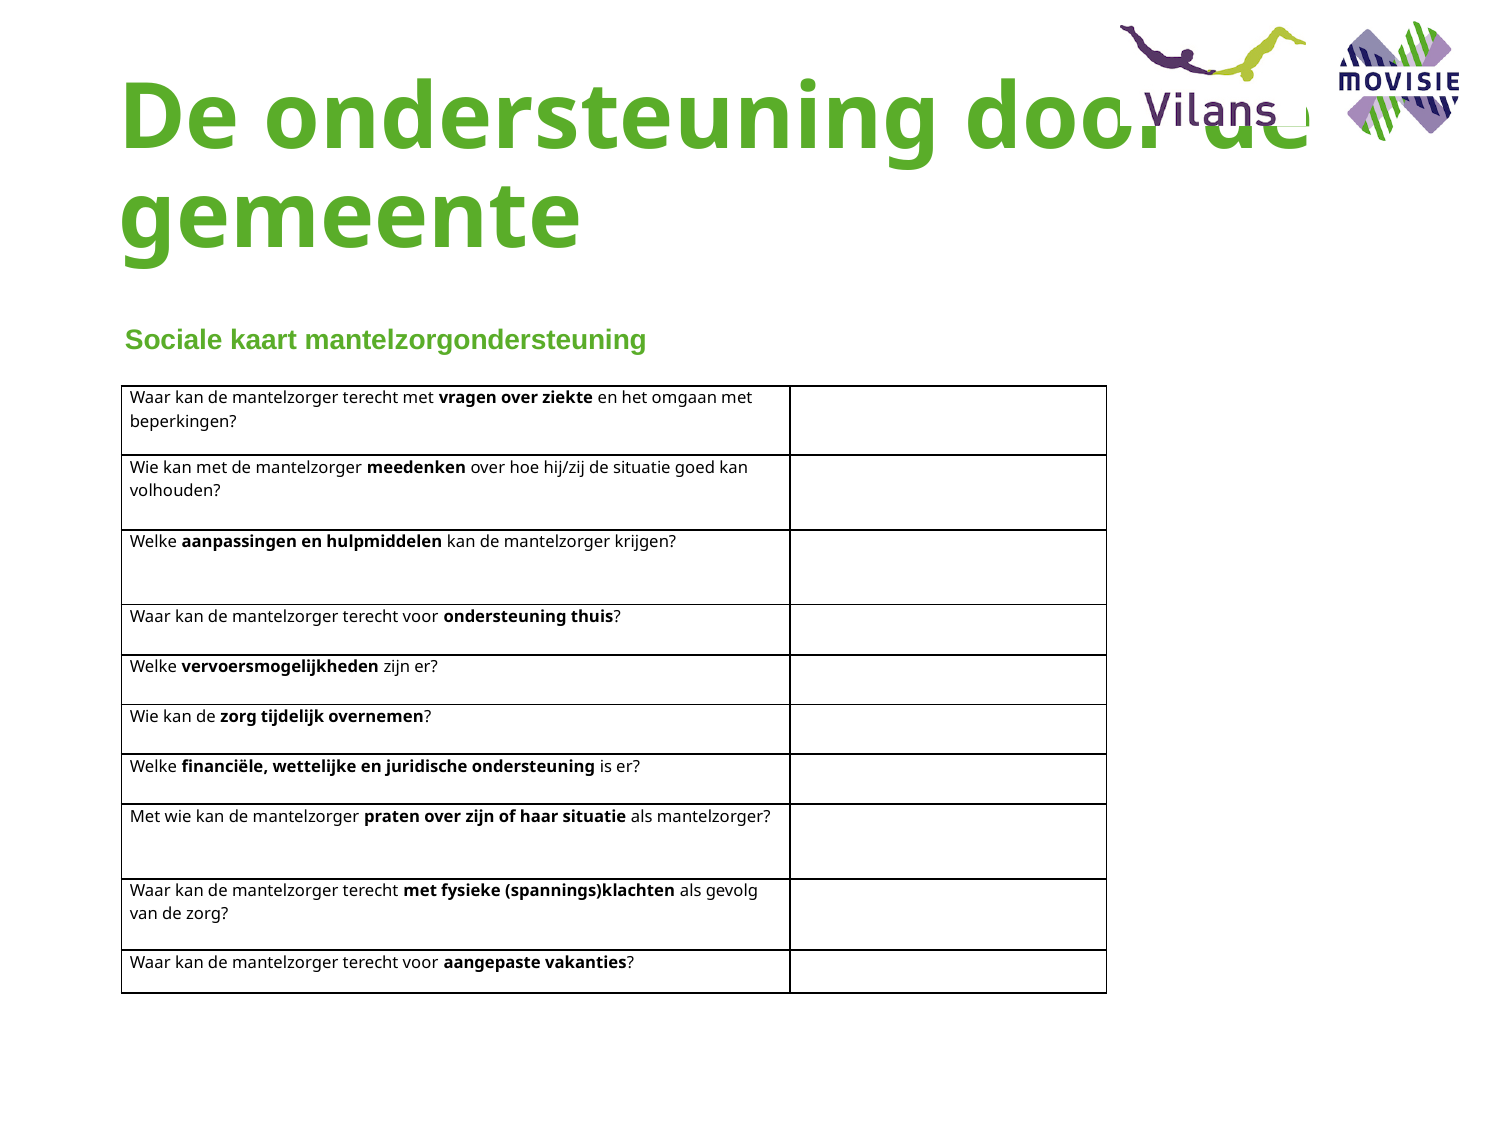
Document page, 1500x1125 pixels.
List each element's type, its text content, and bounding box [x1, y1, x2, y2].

table_cell Waar kan de mantelzorger terecht met fysieke (spannings)klachten als gevolg van de zorg? [122, 880, 789, 949]
table_cell Met wie kan de mantelzorger praten over zijn of haar situatie als mantelzorger? [122, 805, 789, 878]
table_cell [791, 705, 1106, 753]
table_header [791, 387, 1106, 454]
picture [1120, 25, 1306, 126]
table_cell [791, 531, 1106, 604]
table_cell [791, 805, 1106, 878]
text_box [0, 145, 1500, 191]
table_cell [791, 456, 1106, 529]
title De ondersteuning door de gemeente [103, 191, 1397, 278]
table_cell Welke financiële, wettelijke en juridische ondersteuning is er? [122, 755, 789, 803]
title De ondersteuning door de gemeente [103, 59, 1397, 145]
table_cell Welke vervoersmogelijkheden zijn er? [122, 656, 789, 704]
table_cell Waar kan de mantelzorger terecht voor aangepaste vakanties? [122, 951, 789, 992]
text_box Sociale kaart mantelzorgondersteuning [110, 313, 1390, 363]
table_cell [791, 880, 1106, 949]
table_header Waar kan de mantelzorger terecht met vragen over ziekte en het omgaan met beperkingen? [122, 387, 789, 454]
table_cell Wie kan de zorg tijdelijk overnemen? [122, 705, 789, 753]
picture [1339, 21, 1459, 141]
table_cell [791, 755, 1106, 803]
table_cell [791, 951, 1106, 992]
table_cell Waar kan de mantelzorger terecht voor ondersteuning thuis? [122, 605, 789, 654]
table_cell Wie kan met de mantelzorger meedenken over hoe hij/zij de situatie goed kan volhouden? [122, 456, 789, 529]
table_cell [791, 605, 1106, 654]
table_cell [791, 656, 1106, 704]
table_cell Welke aanpassingen en hulpmiddelen kan de mantelzorger krijgen? [122, 531, 789, 604]
